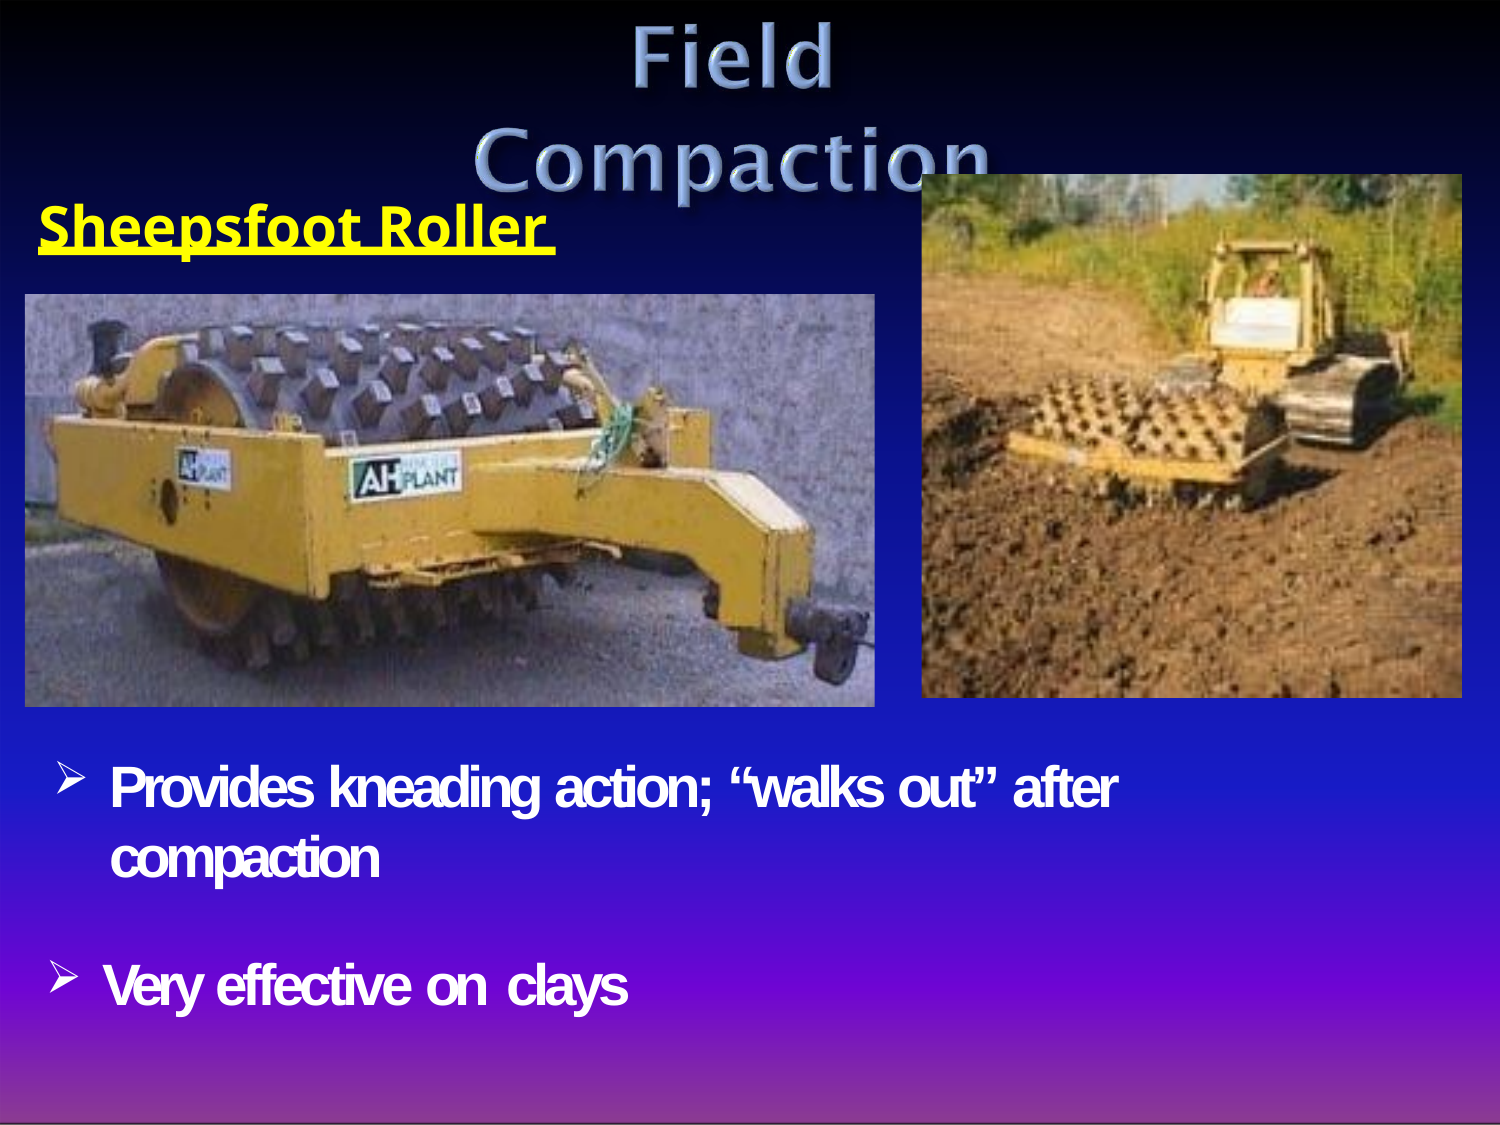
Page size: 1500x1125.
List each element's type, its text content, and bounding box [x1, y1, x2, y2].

text_box Provides kneading action; “walks out” after compaction Very effective on clays [43, 746, 1378, 1018]
text_box [38, 246, 556, 256]
picture [0, 0, 1500, 1125]
text_box [921, 174, 1462, 698]
text_box [413, 0, 1068, 232]
title Sheepsfoot Roller [35, 187, 558, 378]
text_box [24, 294, 875, 707]
